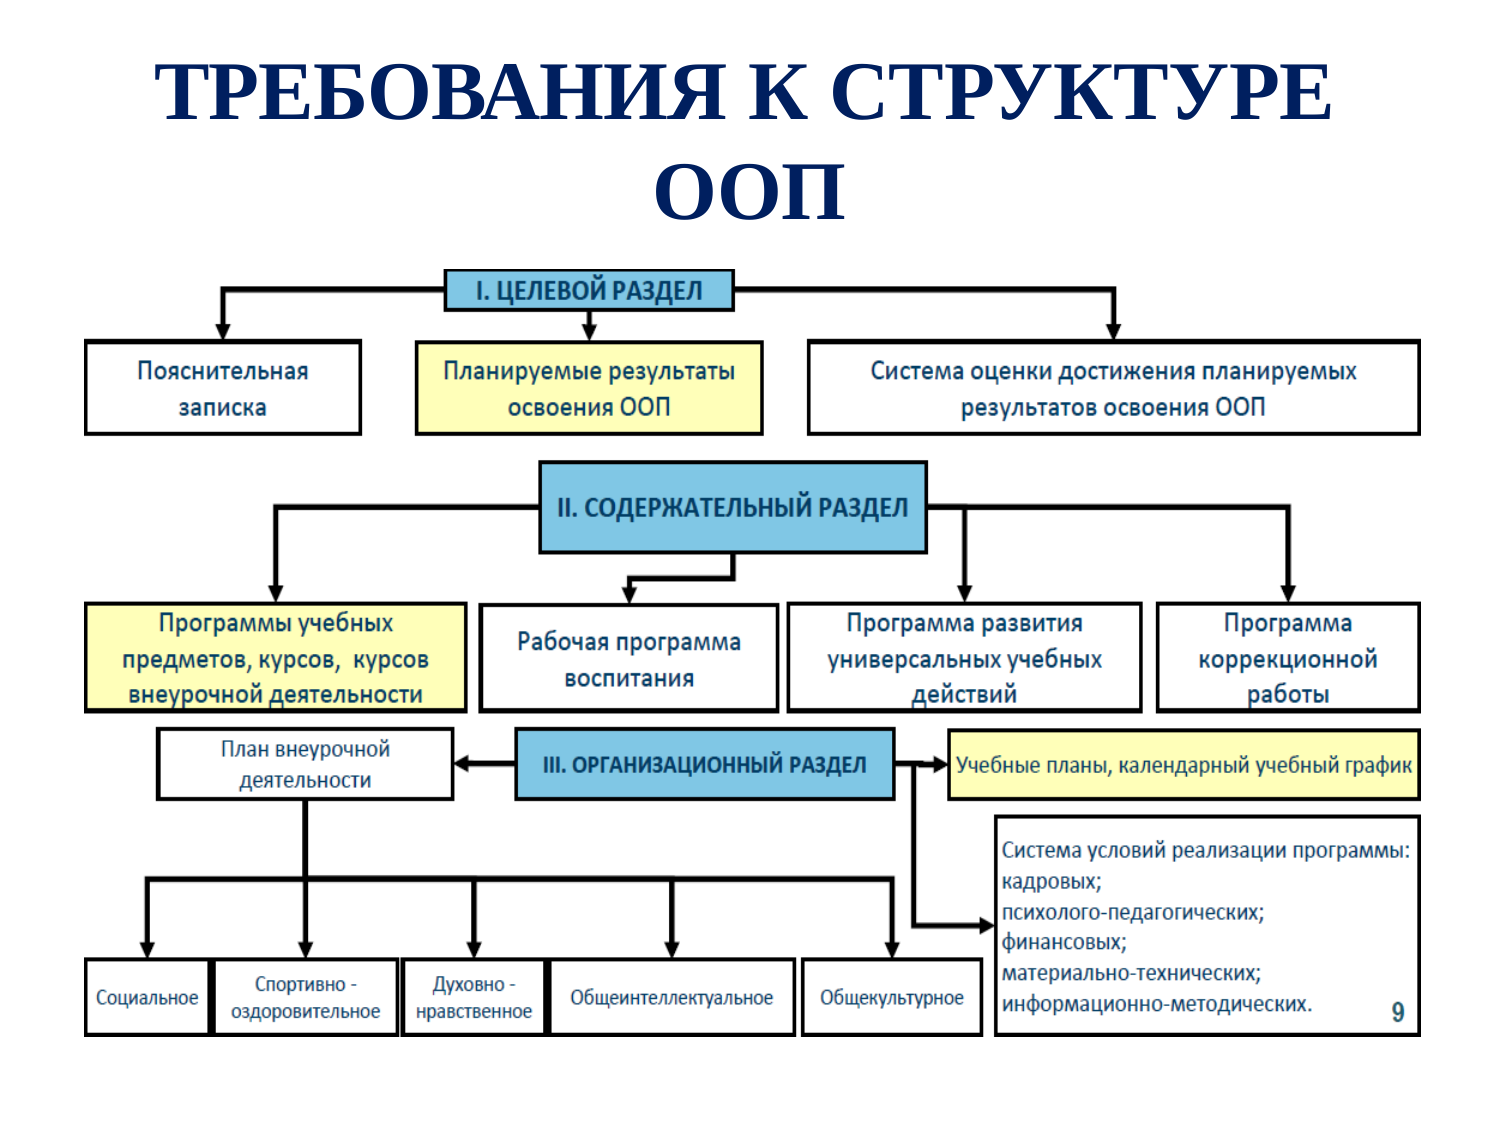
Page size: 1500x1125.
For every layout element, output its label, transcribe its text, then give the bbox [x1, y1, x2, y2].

title ТРЕБОВАНИЯ К СТРУКТУРЕ ООП [152, 33, 1349, 236]
picture [84, 269, 1421, 1037]
